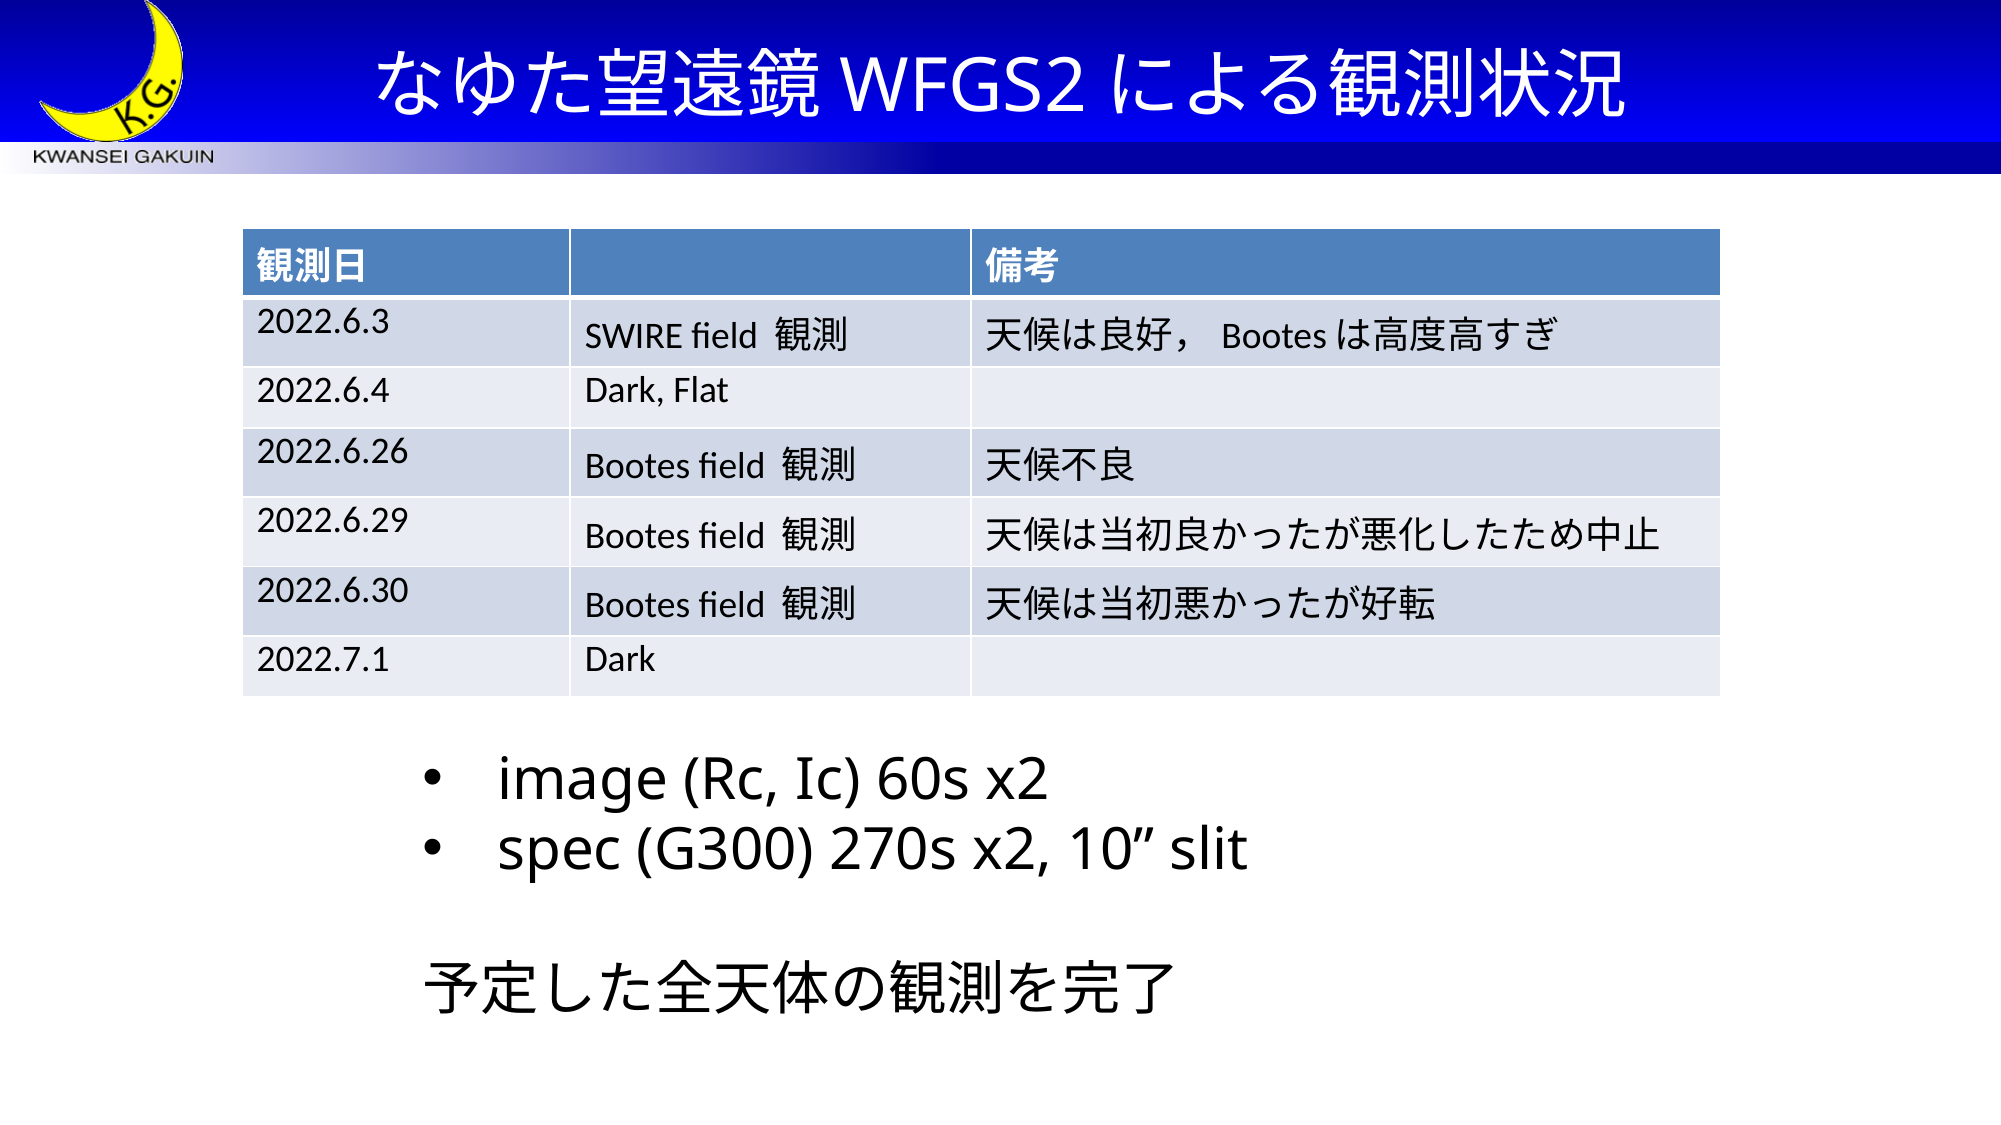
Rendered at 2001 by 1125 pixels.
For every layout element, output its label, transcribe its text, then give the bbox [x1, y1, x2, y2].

text_box image (Rc, Ic) 60s x2 spec (G300) 270s x2, 10” slit 予定した全天体の観測を完了 [407, 733, 1480, 1029]
table_cell Dark [571, 637, 970, 696]
table_cell 2022.7.1 [243, 637, 569, 696]
table_cell 2022.6.29 [243, 498, 569, 566]
table_cell Dark, Flat [571, 368, 970, 427]
table_cell Bootes field 観測 [571, 498, 970, 566]
table_cell Bootes field 観測 [571, 429, 970, 496]
table_cell [972, 368, 1720, 427]
picture [39, 0, 183, 142]
picture [34, 150, 213, 163]
table_cell SWIRE field 観測 [571, 300, 970, 366]
table_cell 2022.6.26 [243, 429, 569, 496]
table_cell [972, 637, 1720, 696]
table_cell 2022.6.30 [243, 567, 569, 635]
table_header 観測日 [243, 229, 569, 295]
table_cell Bootes field 観測 [571, 567, 970, 635]
table_cell 天候は当初悪かったが好転 [972, 567, 1720, 635]
table_header [571, 229, 970, 295]
table_cell 2022.6.3 [243, 300, 569, 366]
table_cell 天候は当初良かったが悪化したため中止 [972, 498, 1720, 566]
table_cell 天候は良好，Bootesは高度高すぎ [972, 300, 1720, 366]
table_header 備考 [972, 229, 1720, 295]
table_cell 天候不良 [972, 429, 1720, 496]
table_cell 2022.6.4 [243, 368, 569, 427]
text_box なゆた望遠鏡WFGS2による観測状況 [99, 29, 1900, 149]
